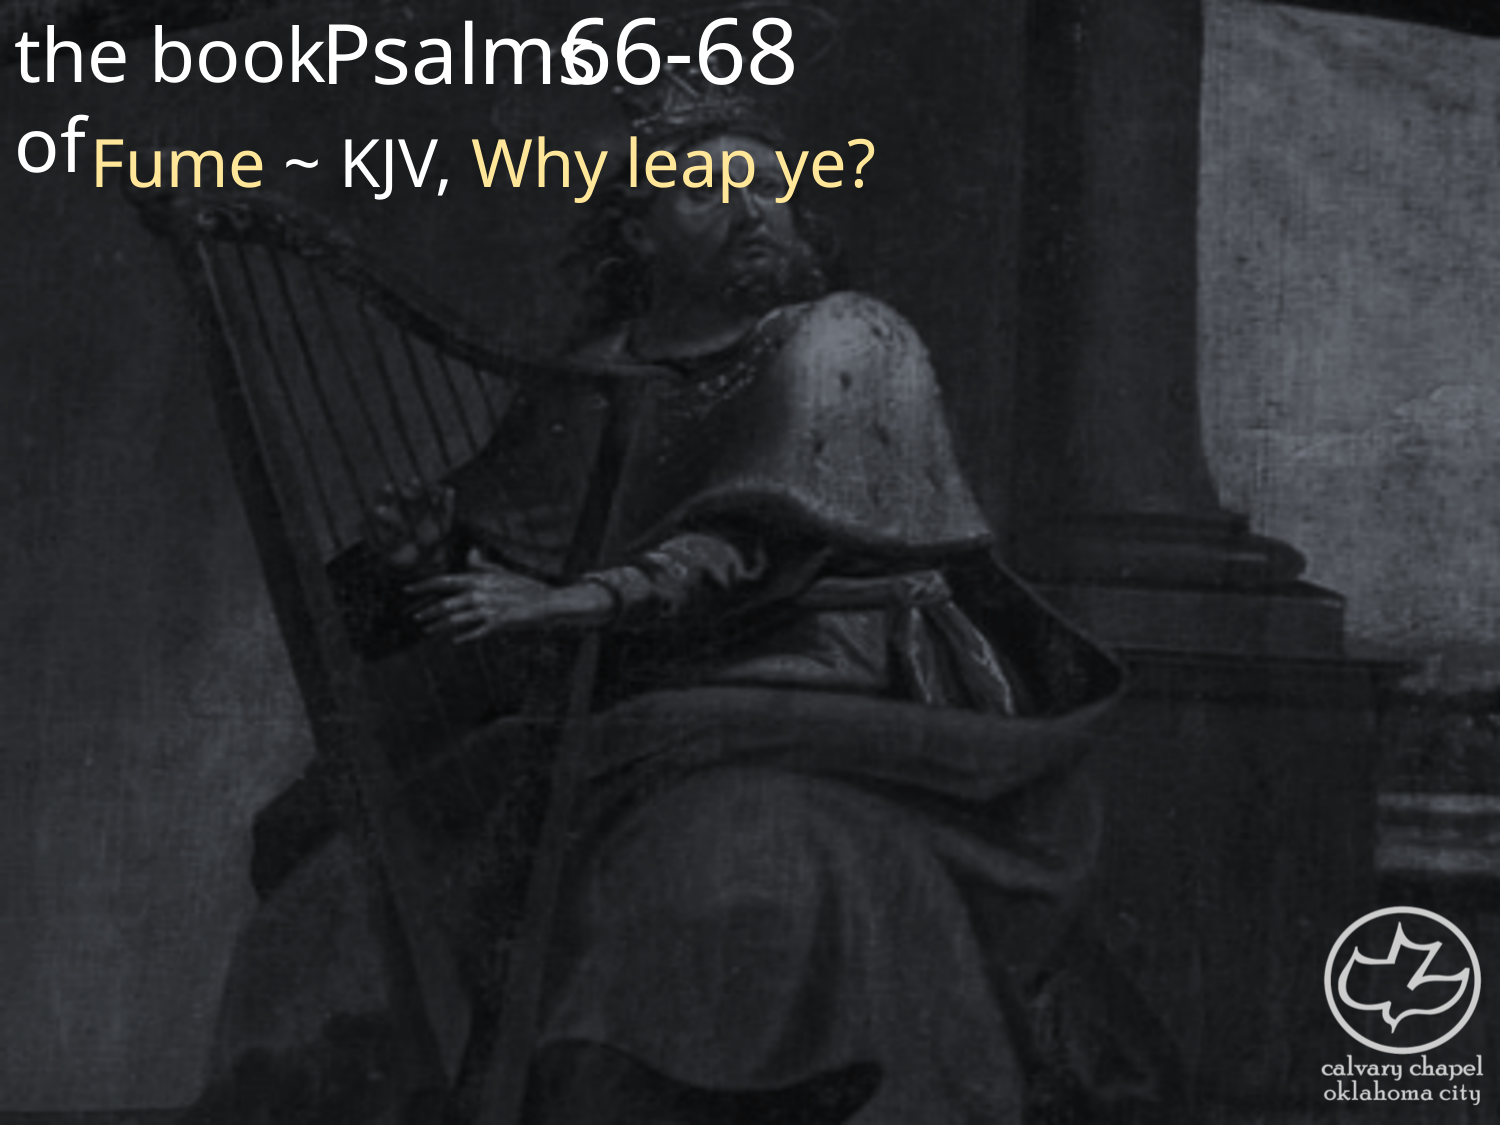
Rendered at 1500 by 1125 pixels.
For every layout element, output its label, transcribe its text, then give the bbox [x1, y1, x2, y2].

picture [0, 0, 1500, 1125]
text_box Psalms [419, 0, 545, 109]
text_box the book of [0, 0, 419, 195]
text_box 66-68 [545, 0, 964, 111]
text_box Fume ~ KJV, Why leap ye? [75, 113, 1426, 209]
